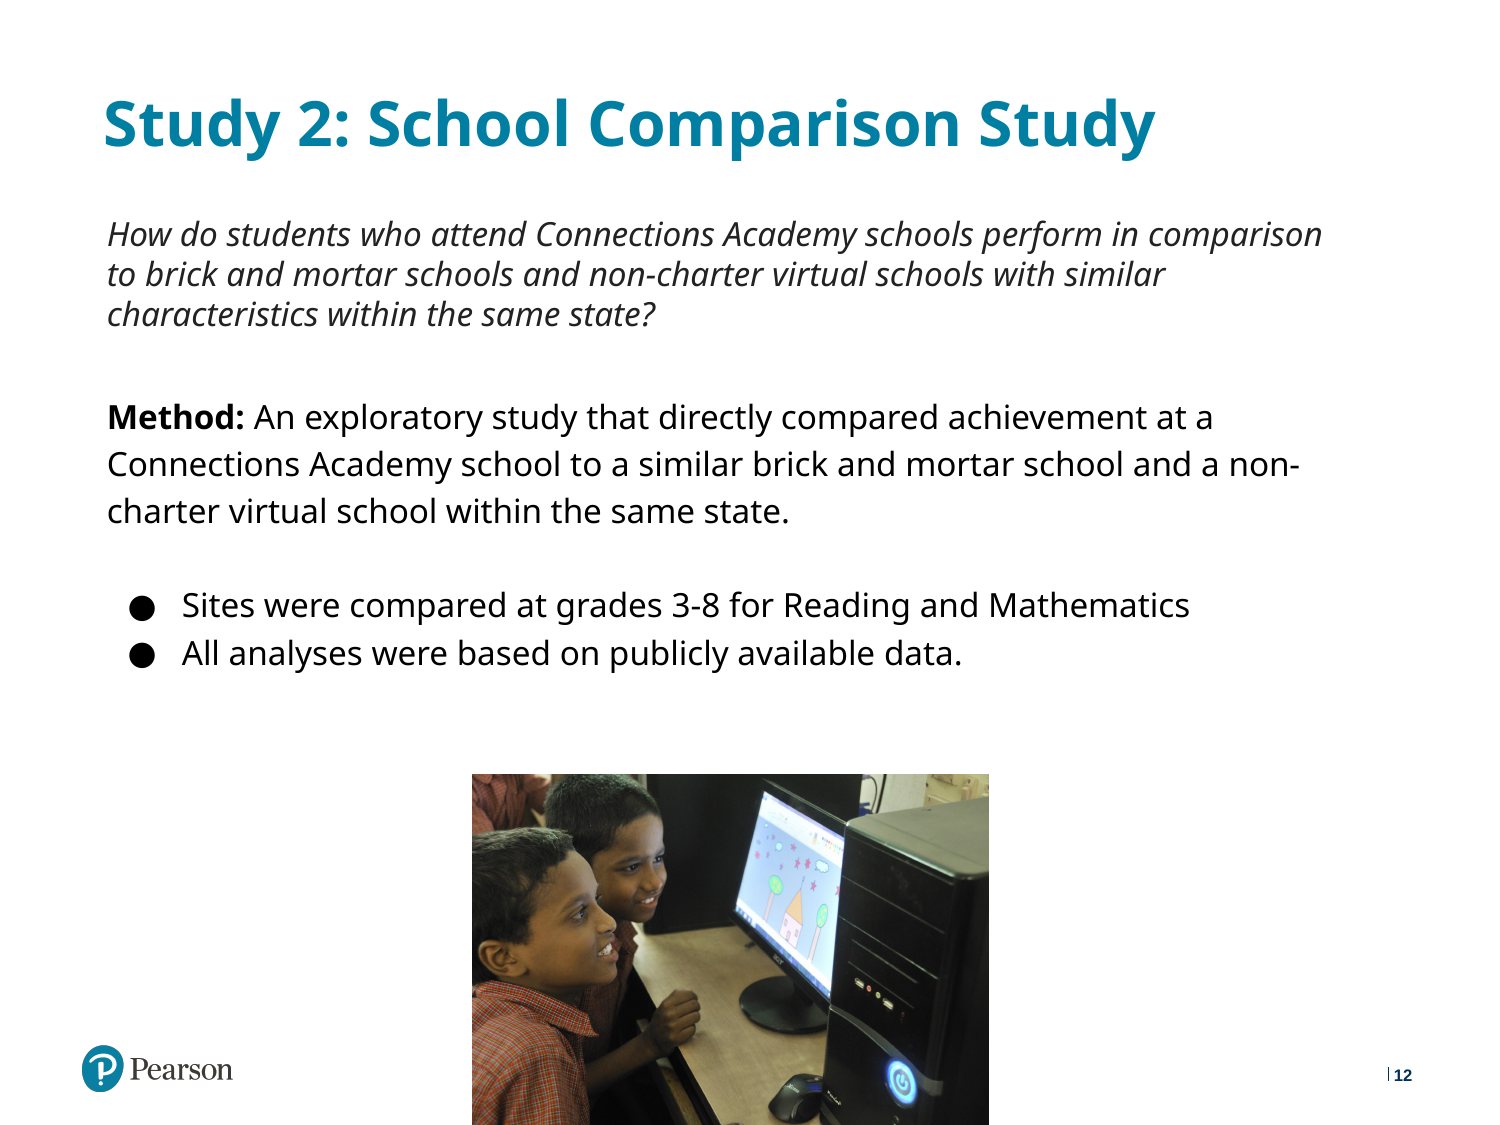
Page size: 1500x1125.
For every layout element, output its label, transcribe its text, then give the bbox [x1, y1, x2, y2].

list How do students who attend Connections Academy schools perform in comparison to brick and mortar schools and non-charter virtual schools with similar characteristics within the same state? Method: An exploratory study that directly compared achievement at a Connections Academy school to a similar brick and mortar school and a non-charter virtual school within the same state. Sites were compared at grades 3-8 for Reading and Mathematics All analyses were based on publicly available data. [91, 197, 1369, 677]
slide_number 12 [1393, 1064, 1465, 1086]
picture [82, 1045, 97, 1061]
picture [471, 774, 989, 1125]
picture [108, 1045, 233, 1092]
title Study 2: School Comparison Study [88, 68, 1372, 198]
picture [90, 1054, 116, 1079]
picture [82, 1078, 93, 1092]
